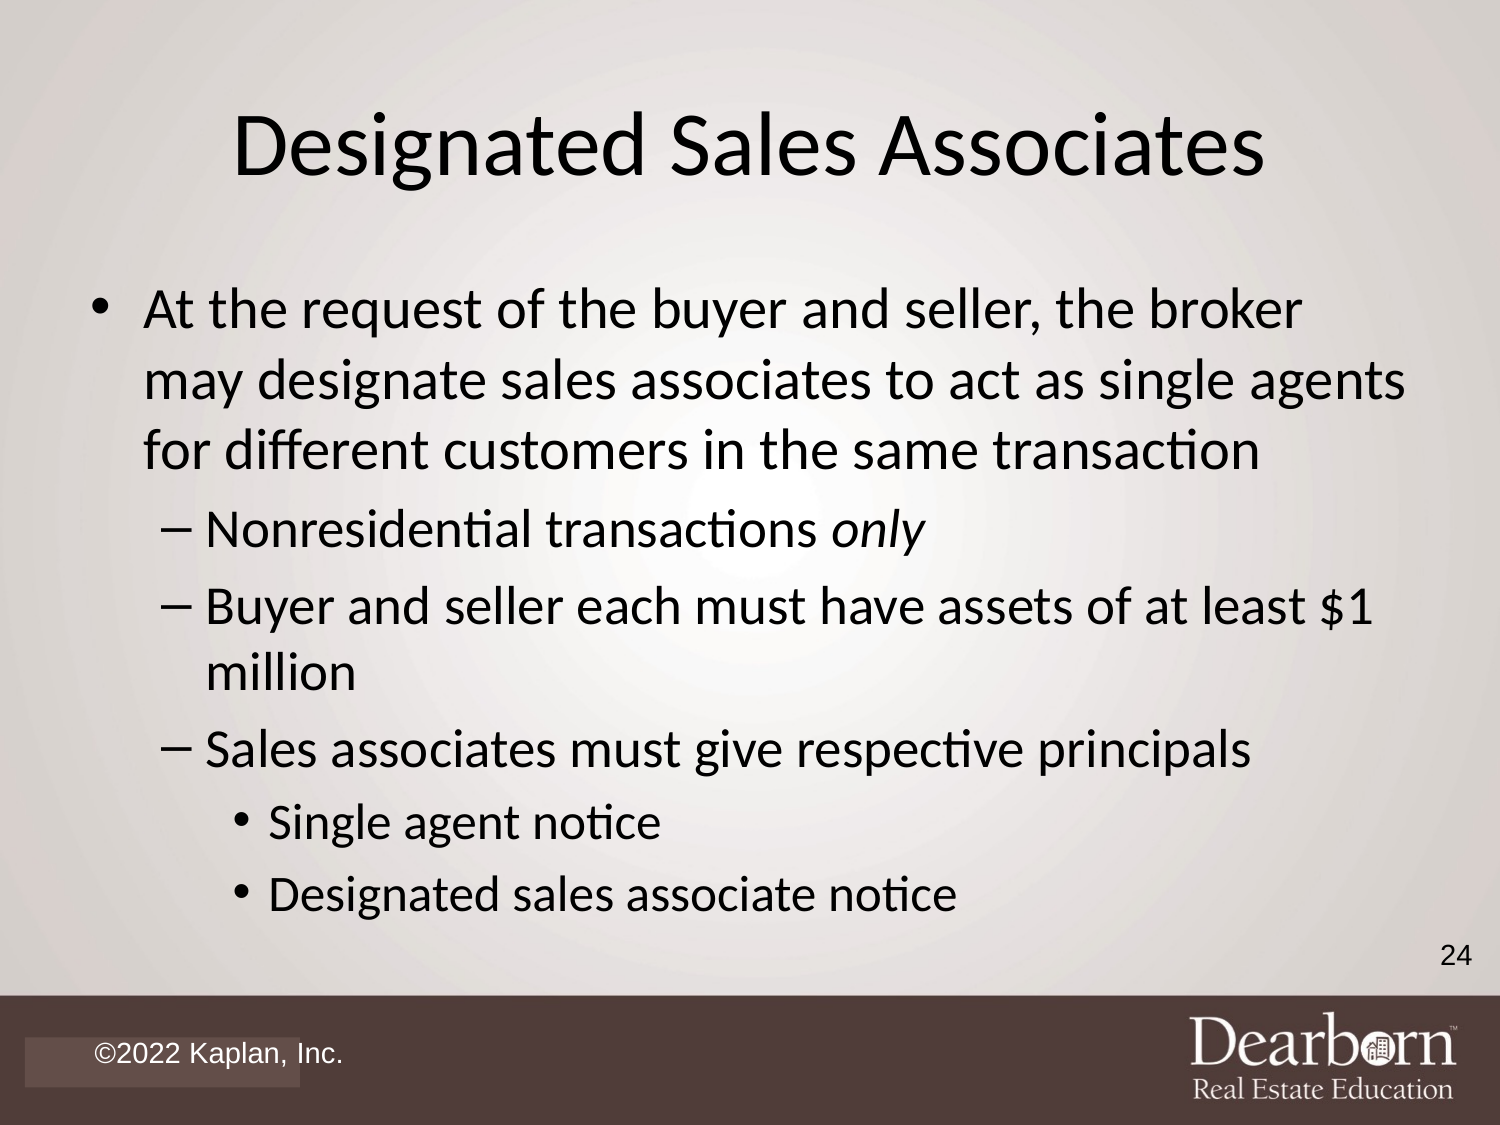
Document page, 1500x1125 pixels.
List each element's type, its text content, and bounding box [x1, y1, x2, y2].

title Designated Sales Associates [75, 45, 1425, 233]
picture [0, 0, 1500, 1125]
slide_number 24 [1137, 929, 1488, 996]
list At the request of the buyer and seller, the broker may designate sales associates to act as single agents for different customers in the same transaction Nonresidential transactions only Buyer and seller each must have assets of at least $1 million Sales associates must give respective principals Single agent notice Designated sales associate notice [75, 262, 1425, 988]
